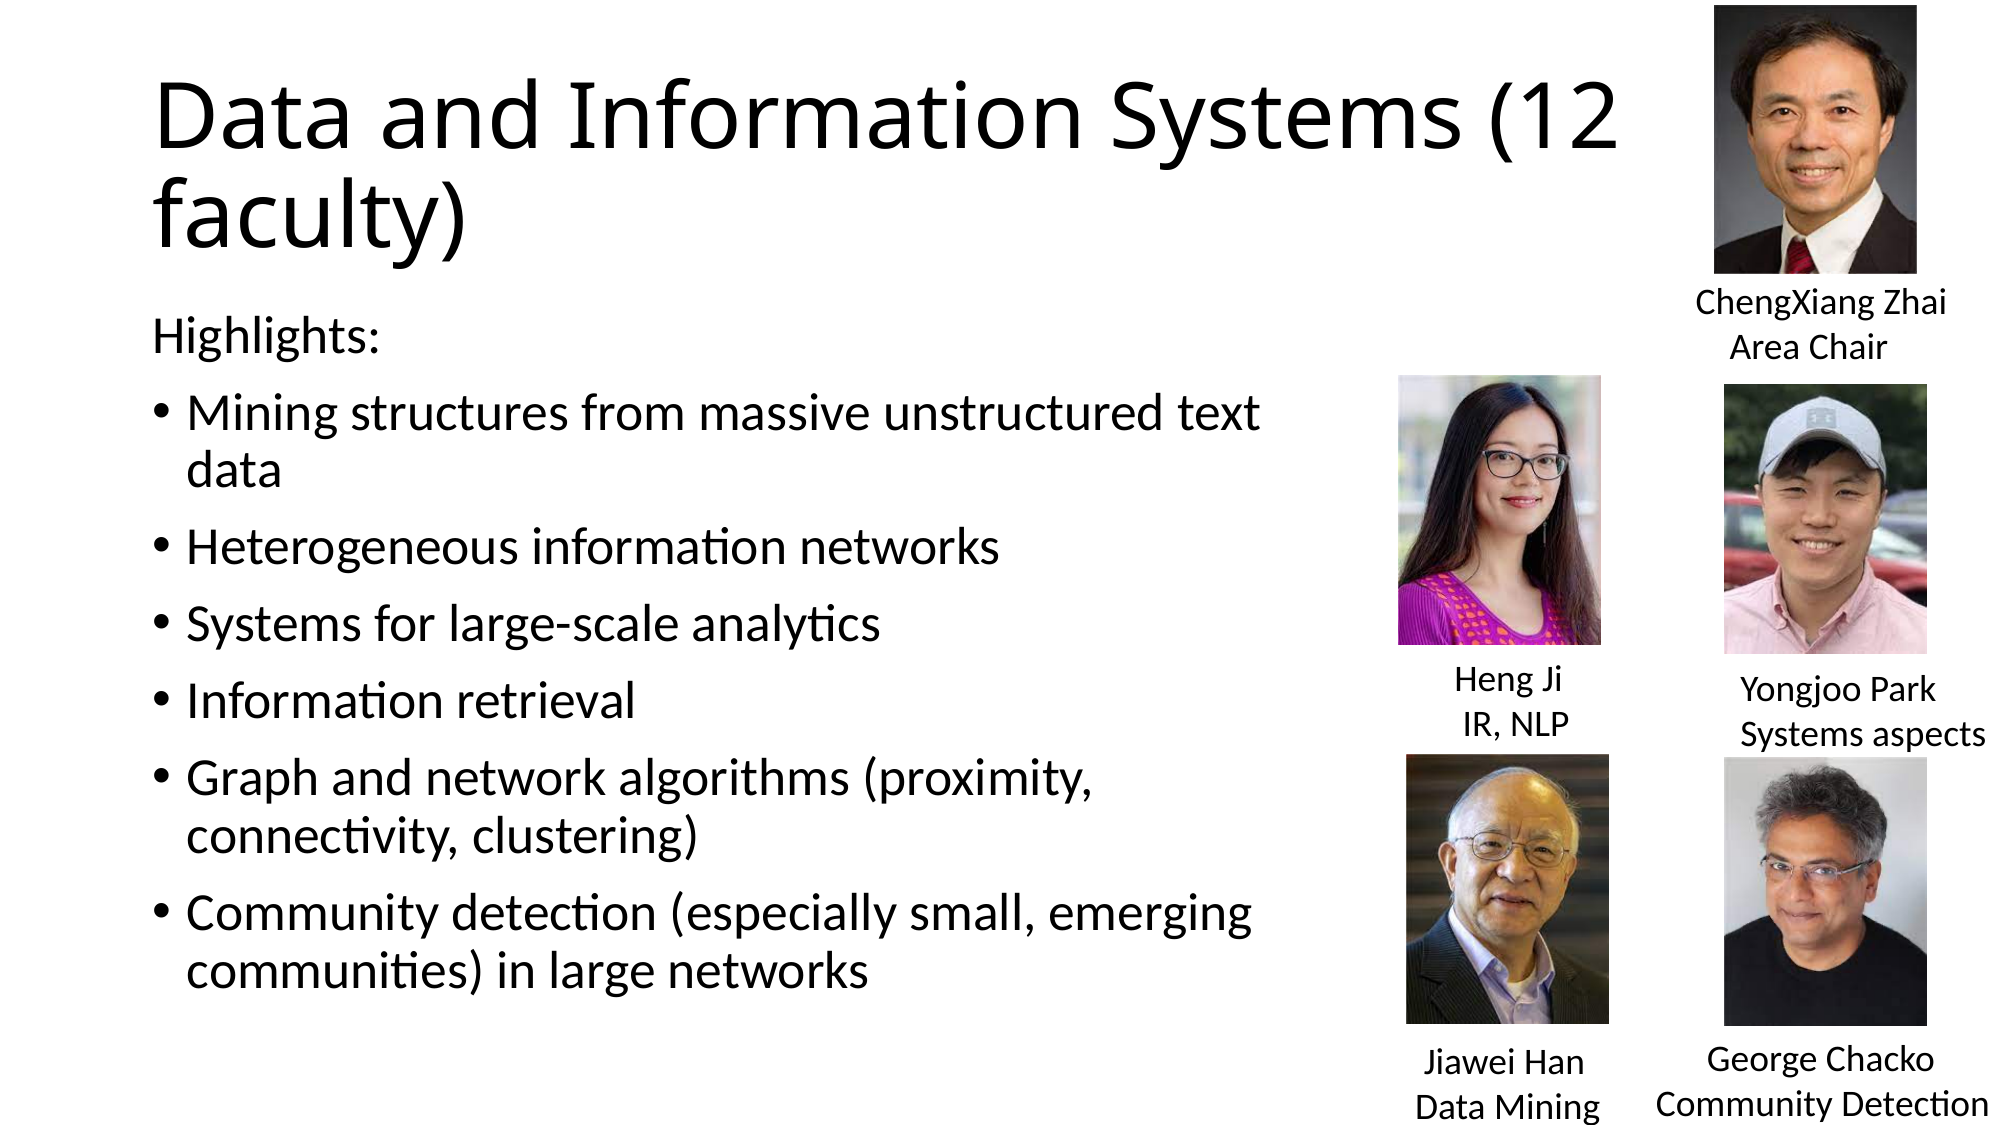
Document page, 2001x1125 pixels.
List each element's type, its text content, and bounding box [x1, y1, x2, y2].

text_box ChengXiang Zhai Area Chair [1680, 269, 1971, 375]
picture [1398, 375, 1601, 645]
picture [1406, 754, 1609, 1024]
picture [1714, 5, 1917, 274]
text_box George Chacko Community Detection [1641, 1026, 2000, 1125]
picture [1724, 384, 1927, 654]
text_box Yongjoo Park Systems aspects [1725, 656, 2000, 762]
picture [1724, 757, 1927, 1026]
title Data and Information Systems (12 faculty) [137, 59, 1714, 278]
text_box Heng Ji IR, NLP [1414, 646, 1585, 752]
list Highlights: Mining structures from massive unstructured text data Heterogeneous information networks Systems for large-scale analytics Information retrieval Graph and network algorithms (proximity, connectivity, clustering) Community detection (especially small, emerging communities) in large networks [137, 299, 1377, 1014]
text_box Jiawei Han Data Mining [1400, 1029, 1616, 1125]
